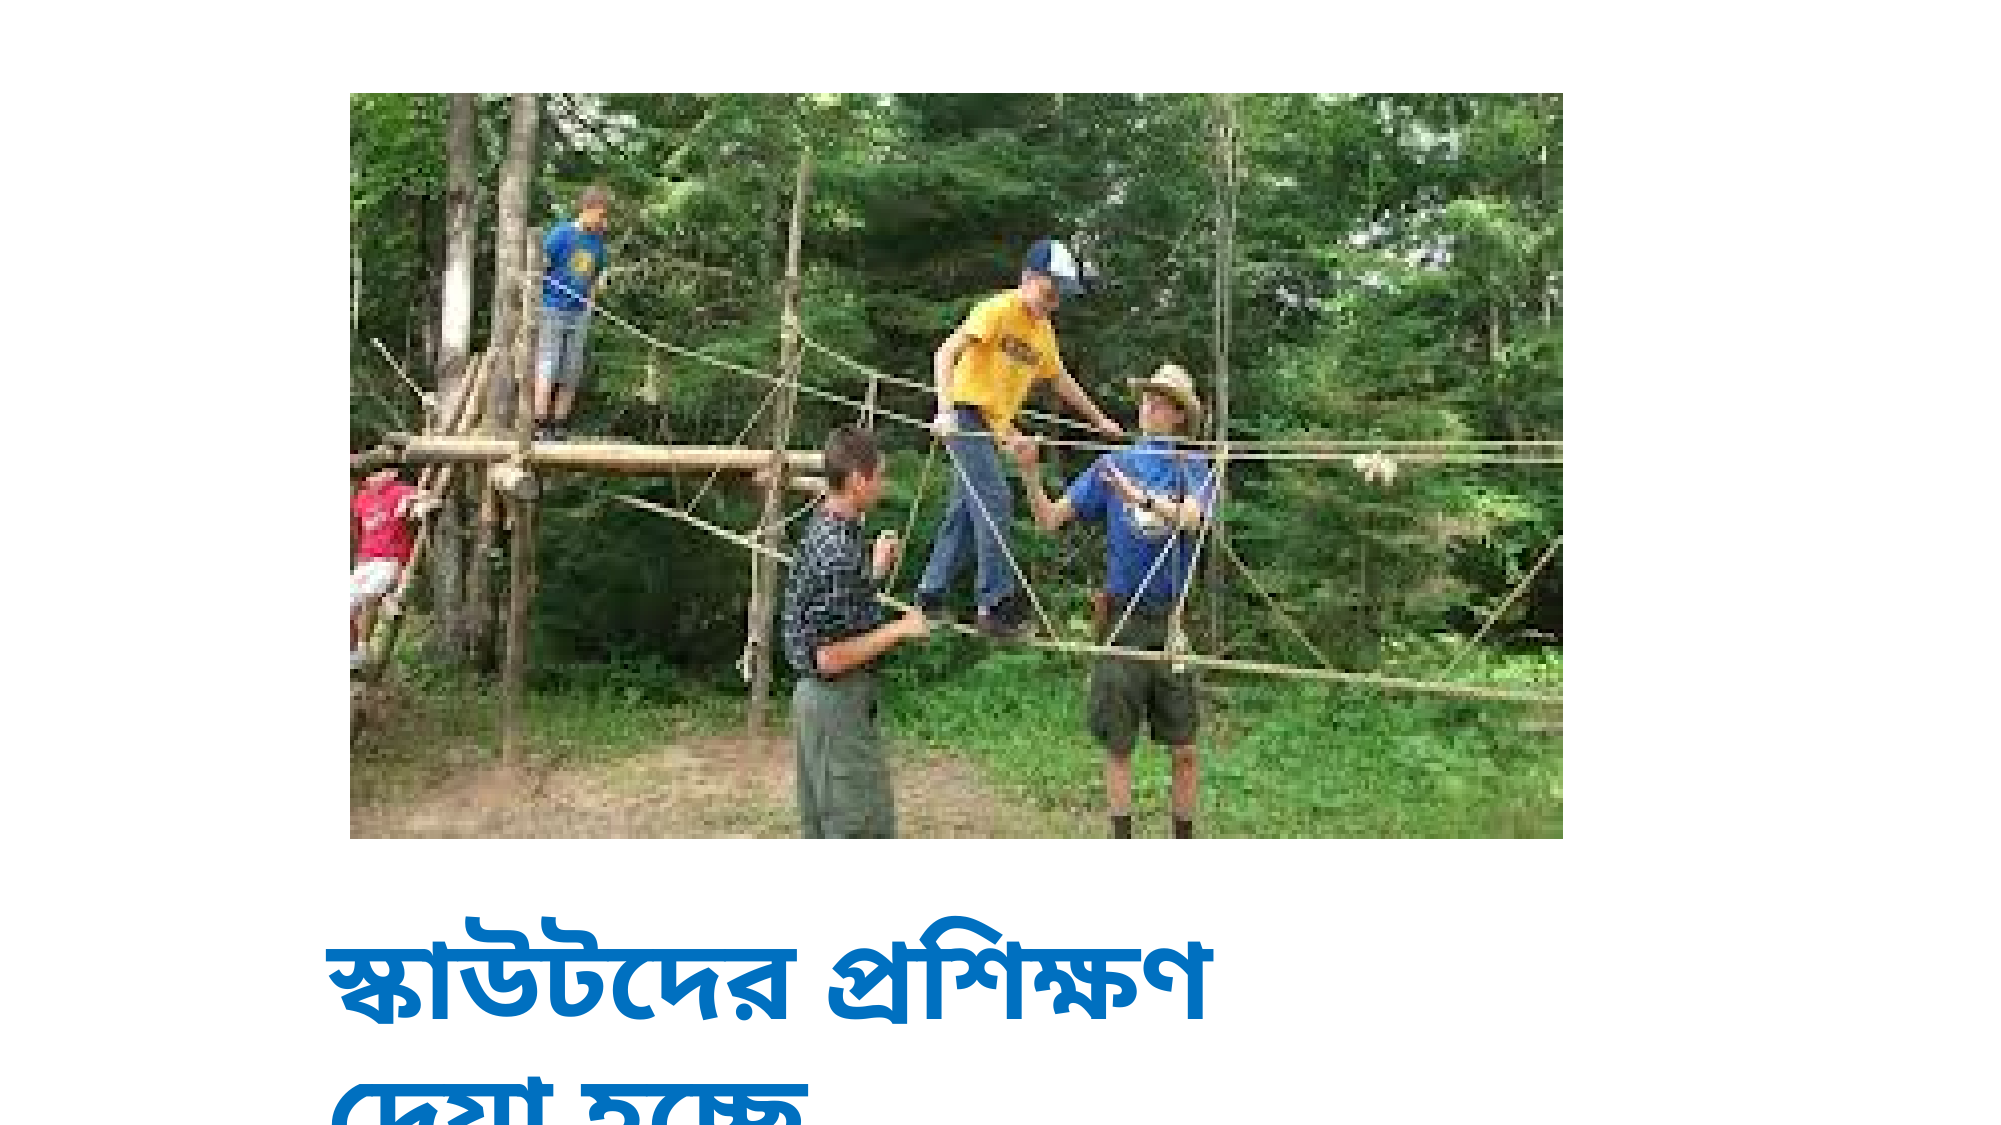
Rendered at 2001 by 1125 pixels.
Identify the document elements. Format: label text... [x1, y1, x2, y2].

text_box স্কাউটদের প্রশিক্ষণ দেয়া হচ্ছে [312, 899, 1450, 1125]
picture [349, 92, 1563, 839]
